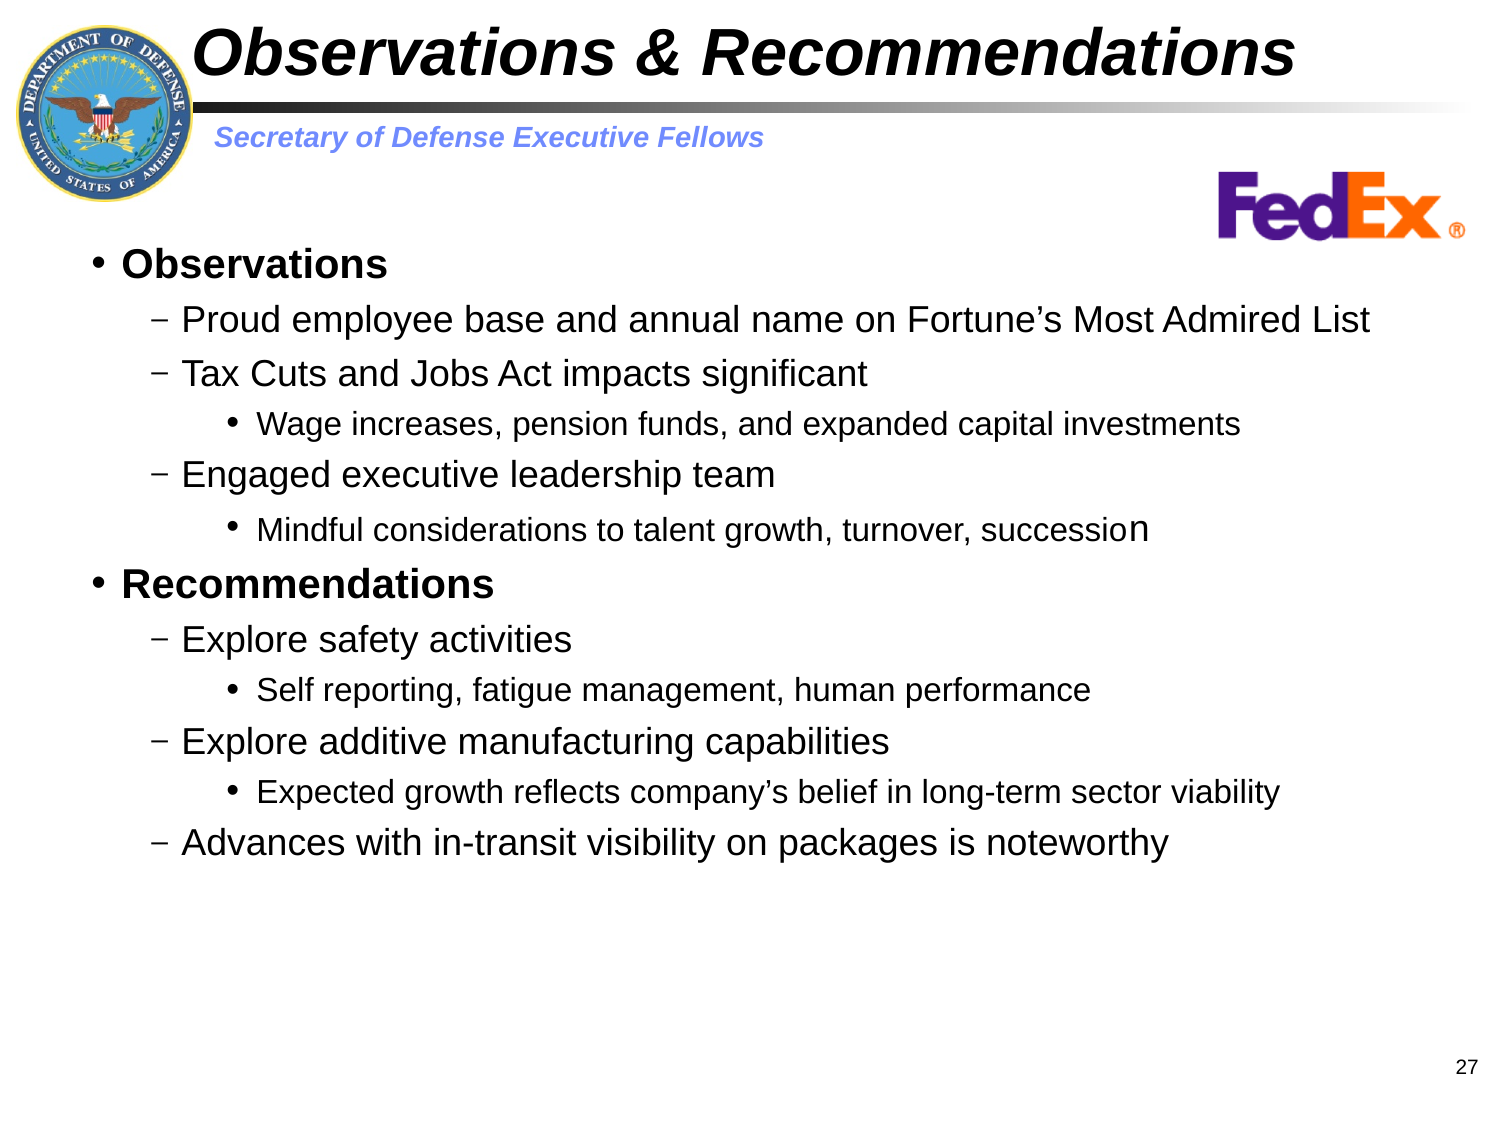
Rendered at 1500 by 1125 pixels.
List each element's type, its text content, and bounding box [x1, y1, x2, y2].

picture [1176, 130, 1484, 281]
picture [16, 99, 193, 202]
title Observations & Recommendations [0, 0, 1491, 99]
slide_number 27 [1403, 1038, 1494, 1125]
list Observations Proud employee base and annual name on Fortune’s Most Admired List Tax Cuts and Jobs Act impacts significant Wage increases, pension funds, and expanded capital investments Engaged executive leadership team Mindful considerations to talent growth, turnover, succession Recommendations Explore safety activities Self reporting, fatigue management, human performance Explore additive manufacturing capabilities Expected growth reflects company’s belief in long-term sector viability Advances with in-transit visibility on packages is noteworthy [61, 229, 1491, 1022]
